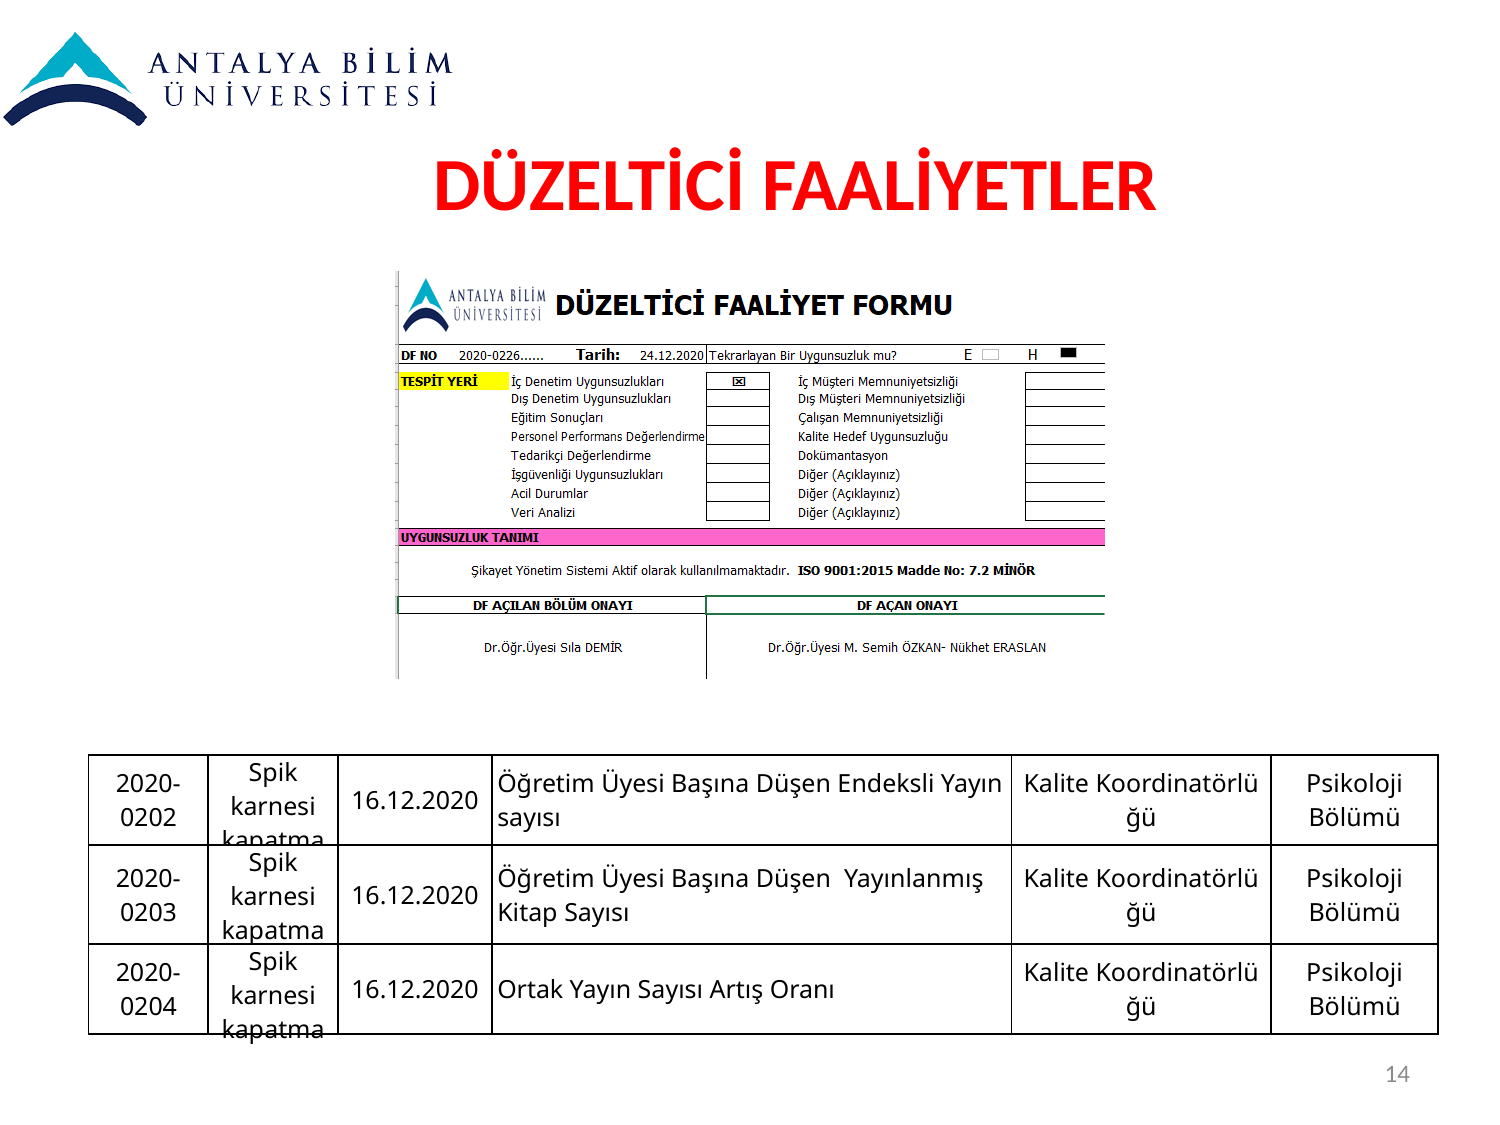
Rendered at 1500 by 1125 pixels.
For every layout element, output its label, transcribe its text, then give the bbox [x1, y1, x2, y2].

table_header 16.12.2020 [339, 756, 491, 856]
table_cell Kalite Koordinatörlüğü [1012, 858, 1270, 958]
picture [395, 271, 1105, 679]
table_header Psikoloji Bölümü [1272, 756, 1437, 856]
table_cell 2020-0204 [89, 960, 207, 1060]
table_cell Ortak Yayın Sayısı Artış Oranı [493, 960, 1011, 1060]
table_header Öğretim Üyesi Başına Düşen Endeksli Yayın sayısı [493, 756, 1011, 856]
text_box DÜZELTİCİ FAALİYETLER [223, 127, 1370, 233]
table_cell Psikoloji Bölümü [1272, 960, 1437, 1060]
picture [3, 30, 453, 126]
table_header Kalite Koordinatörlüğü [1012, 756, 1270, 856]
table_cell 2020-0203 [89, 858, 207, 958]
table_cell Spik karnesi kapatma [209, 960, 337, 1060]
table_cell 16.12.2020 [339, 960, 491, 1060]
table_cell Psikoloji Bölümü [1272, 858, 1437, 958]
table_header 2020-0202 [89, 756, 207, 856]
table_cell Spik karnesi kapatma [209, 858, 337, 958]
slide_number 14 [1074, 1062, 1425, 1103]
table_cell Kalite Koordinatörlüğü [1012, 960, 1270, 1060]
table_cell 16.12.2020 [339, 858, 491, 958]
table_cell Öğretim Üyesi Başına Düşen Yayınlanmış Kitap Sayısı [493, 858, 1011, 958]
table_header Spik karnesi kapatma [209, 756, 337, 856]
